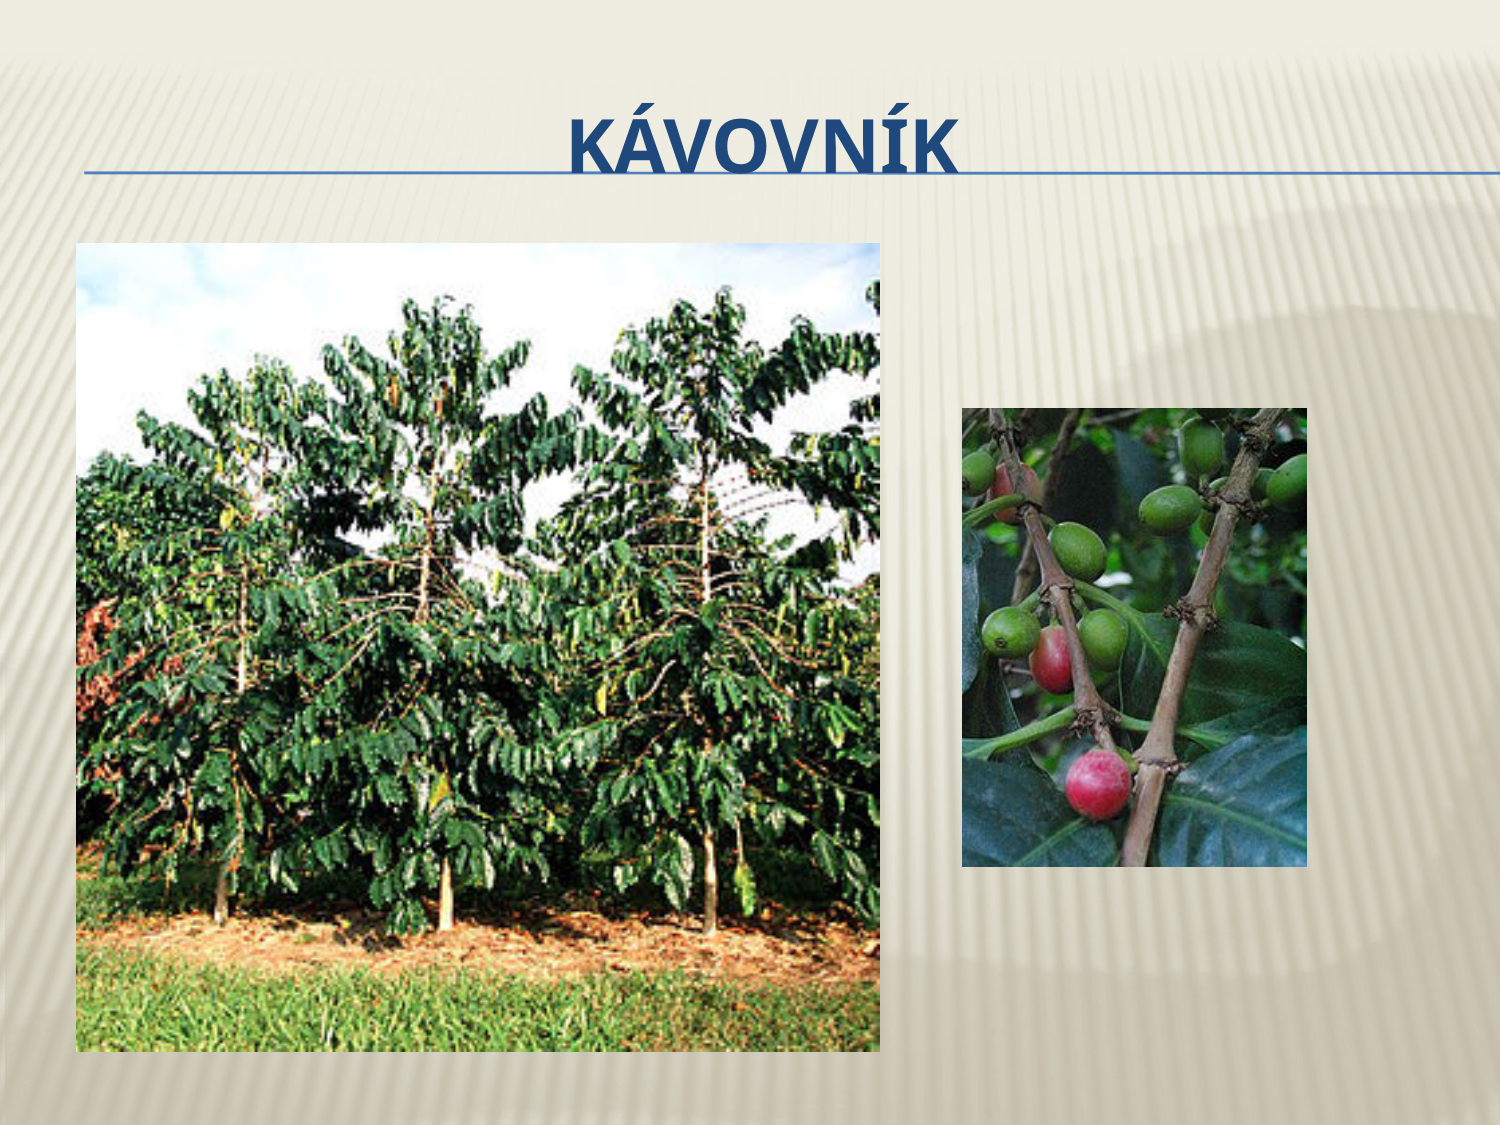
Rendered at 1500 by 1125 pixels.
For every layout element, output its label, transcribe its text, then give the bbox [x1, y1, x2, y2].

title kávovník [50, 75, 1475, 213]
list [76, 243, 881, 1053]
picture [962, 408, 1307, 867]
